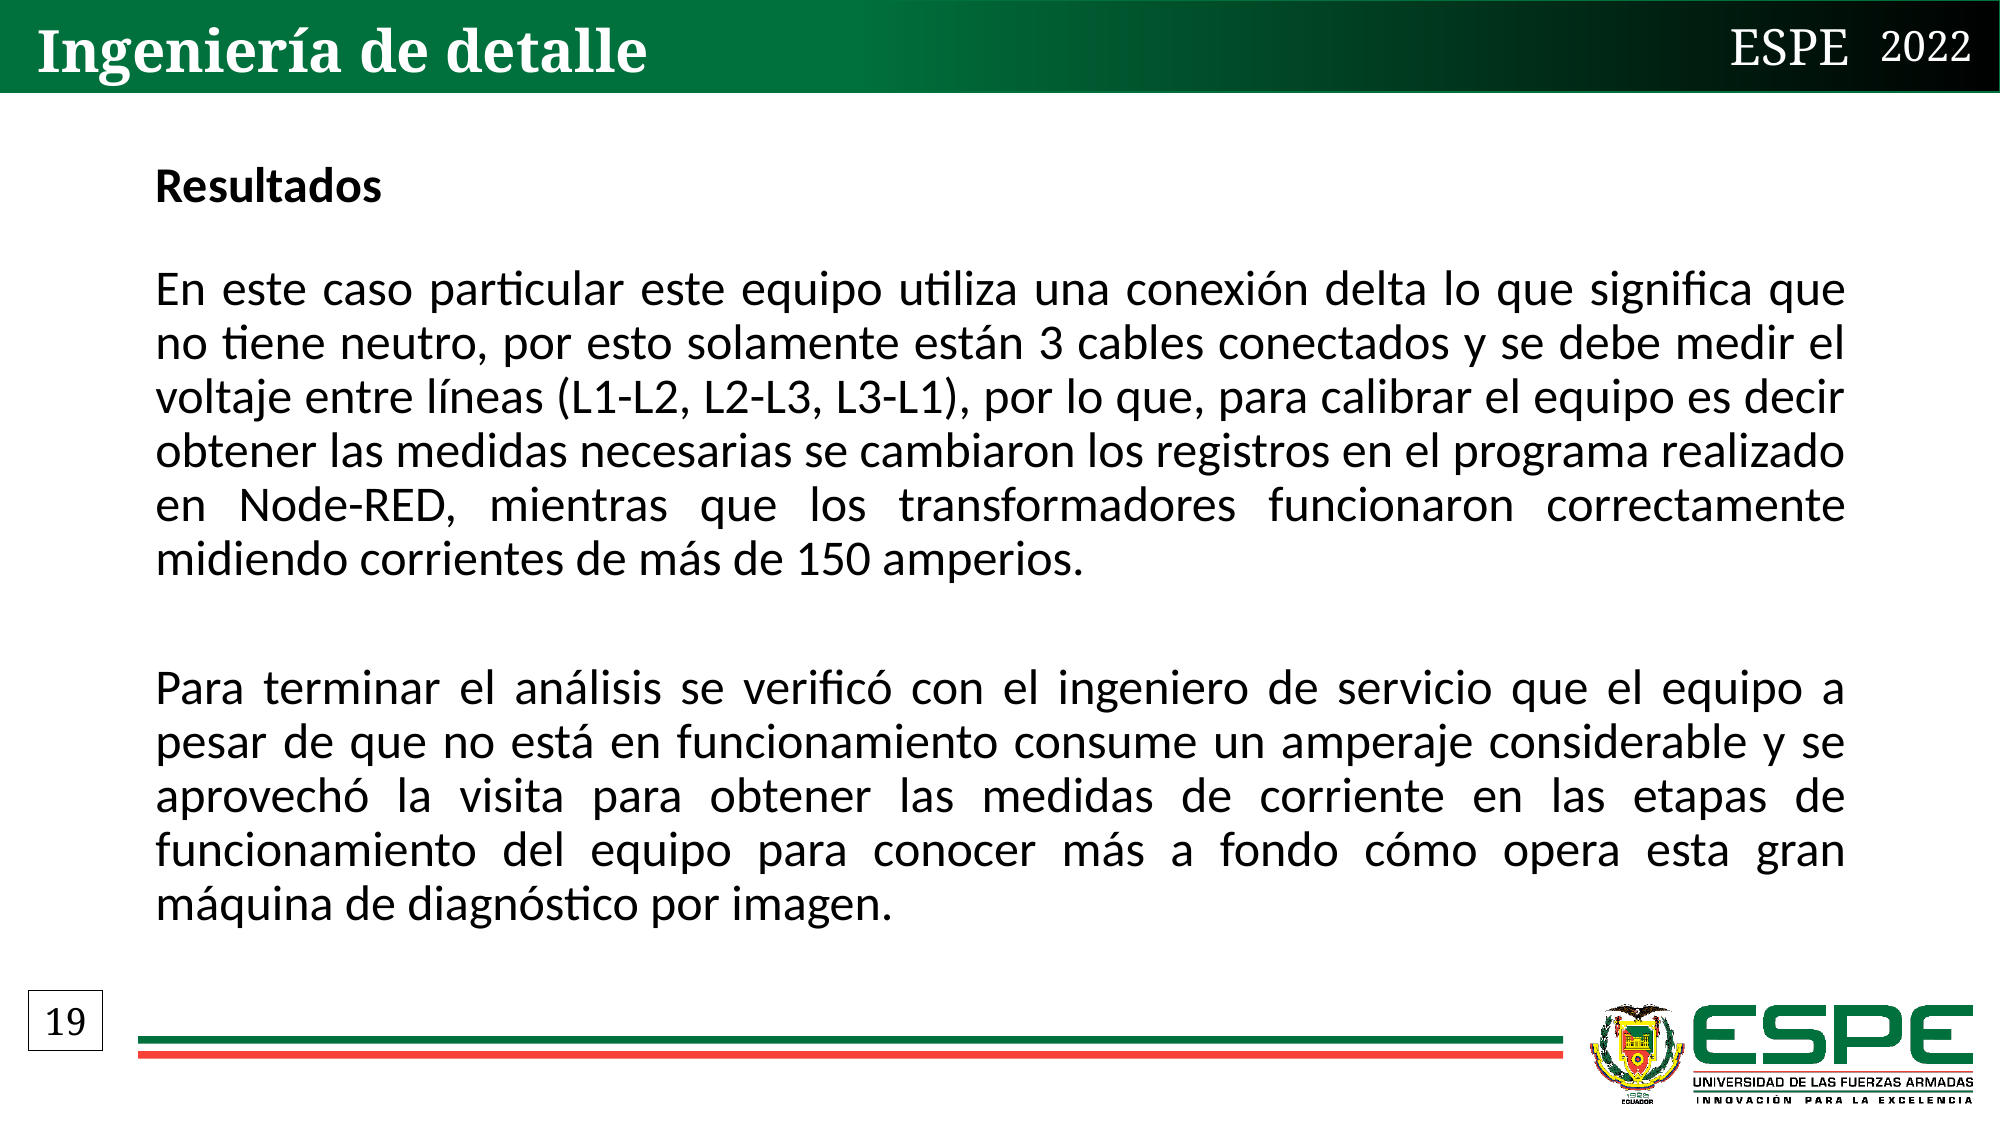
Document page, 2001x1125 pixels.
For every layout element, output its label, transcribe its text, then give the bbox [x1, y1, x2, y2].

text_box [0, 0, 2000, 93]
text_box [138, 1036, 1564, 1059]
text_box Resultados [65, 151, 1650, 221]
text_box Ingeniería de detalle [22, 6, 665, 92]
text_box [99, 133, 1808, 251]
text_box 2022 [1864, 11, 1998, 77]
text_box En este caso particular este equipo utiliza una conexión delta lo que significa que no tiene neutro, por esto solamente están 3 cables conectados y se debe medir el voltaje entre líneas (L1-L2, L2-L3, L3-L1), por lo que, para calibrar el equipo es decir obtener las medidas necesarias se cambiaron los registros en el programa realizado en Node-RED, mientras que los transformadores funcionaron correctamente midiendo corrientes de más de 150 amperios. Para terminar el análisis se verificó con el ingeniero de servicio que el equipo a pesar de que no está en funcionamiento consume un amperaje considerable y se aprovechó la visita para obtener las medidas de corriente en las etapas de funcionamiento del equipo para conocer más a fondo cómo opera esta gran máquina de diagnóstico por imagen. [65, 255, 1862, 1050]
picture [1590, 1004, 1973, 1104]
text_box 19 [28, 990, 103, 1051]
text_box ESPE [1714, 8, 1904, 84]
